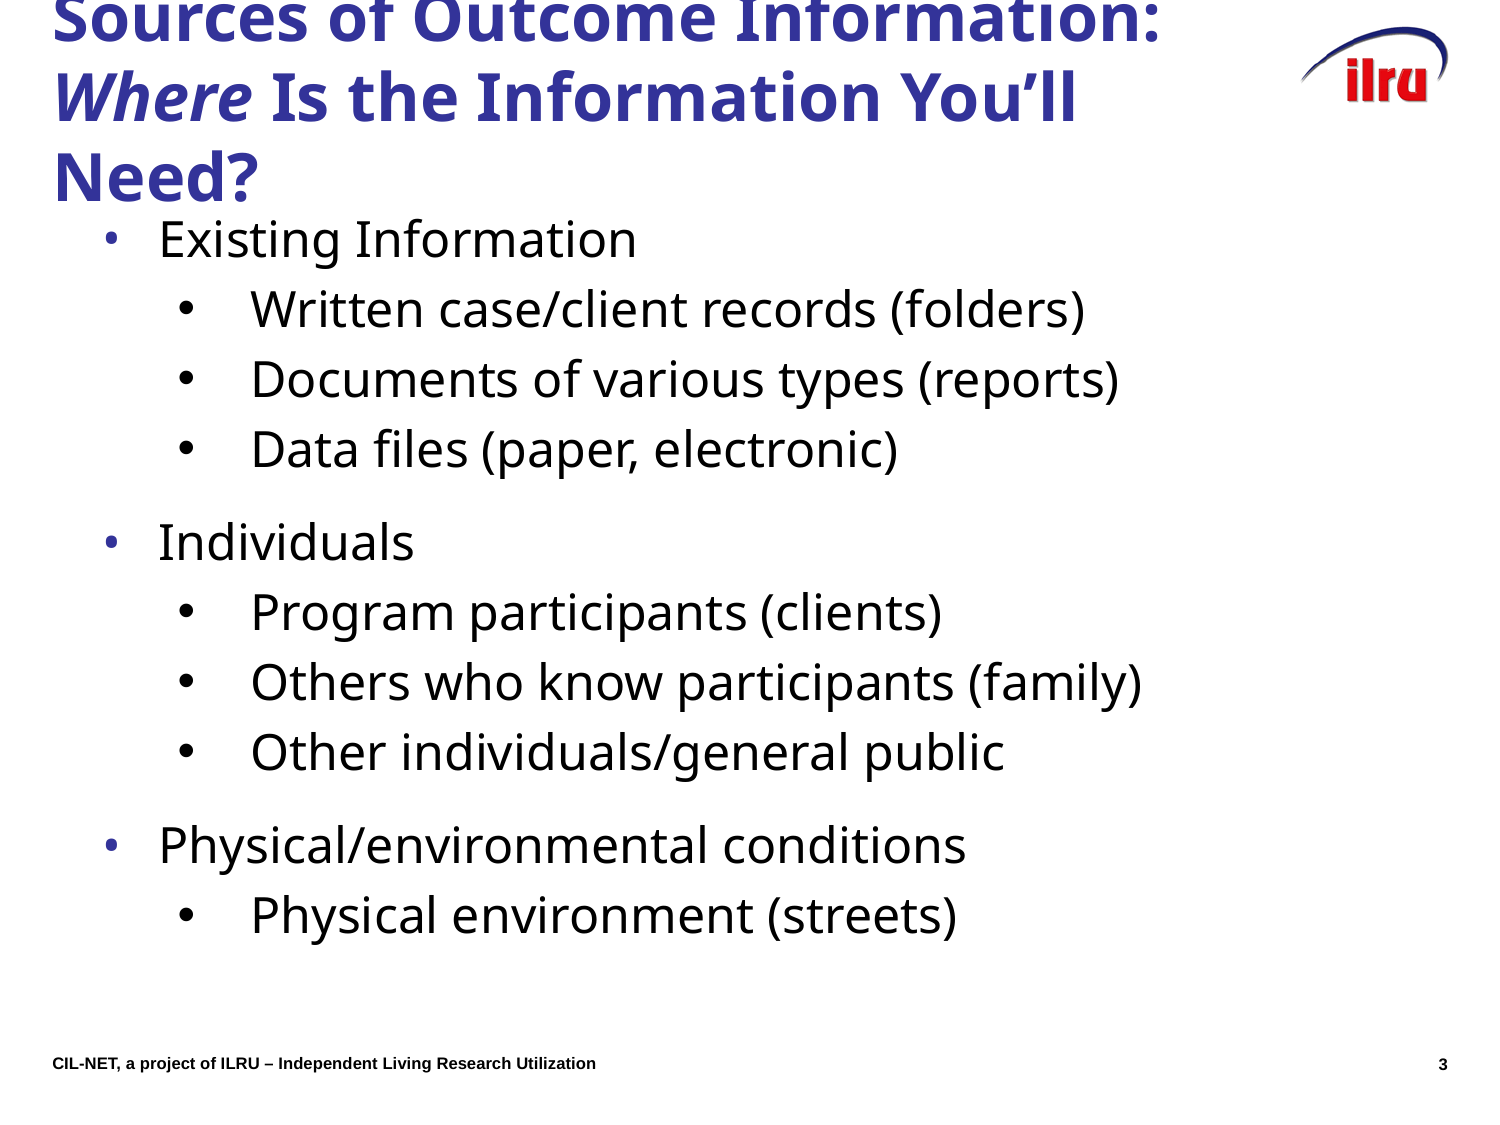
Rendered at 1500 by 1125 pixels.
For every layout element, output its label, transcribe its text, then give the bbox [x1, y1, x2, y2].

list Existing Information Written case/client records (folders) Documents of various types (reports) Data files (paper, electronic) Individuals Program participants (clients) Others who know participants (family) Other individuals/general public Physical/environmental conditions Physical environment (streets) [87, 200, 1425, 963]
title Sources of Outcome Information: Where Is the Information You’ll Need? [37, 70, 1300, 200]
picture [1299, 24, 1463, 103]
